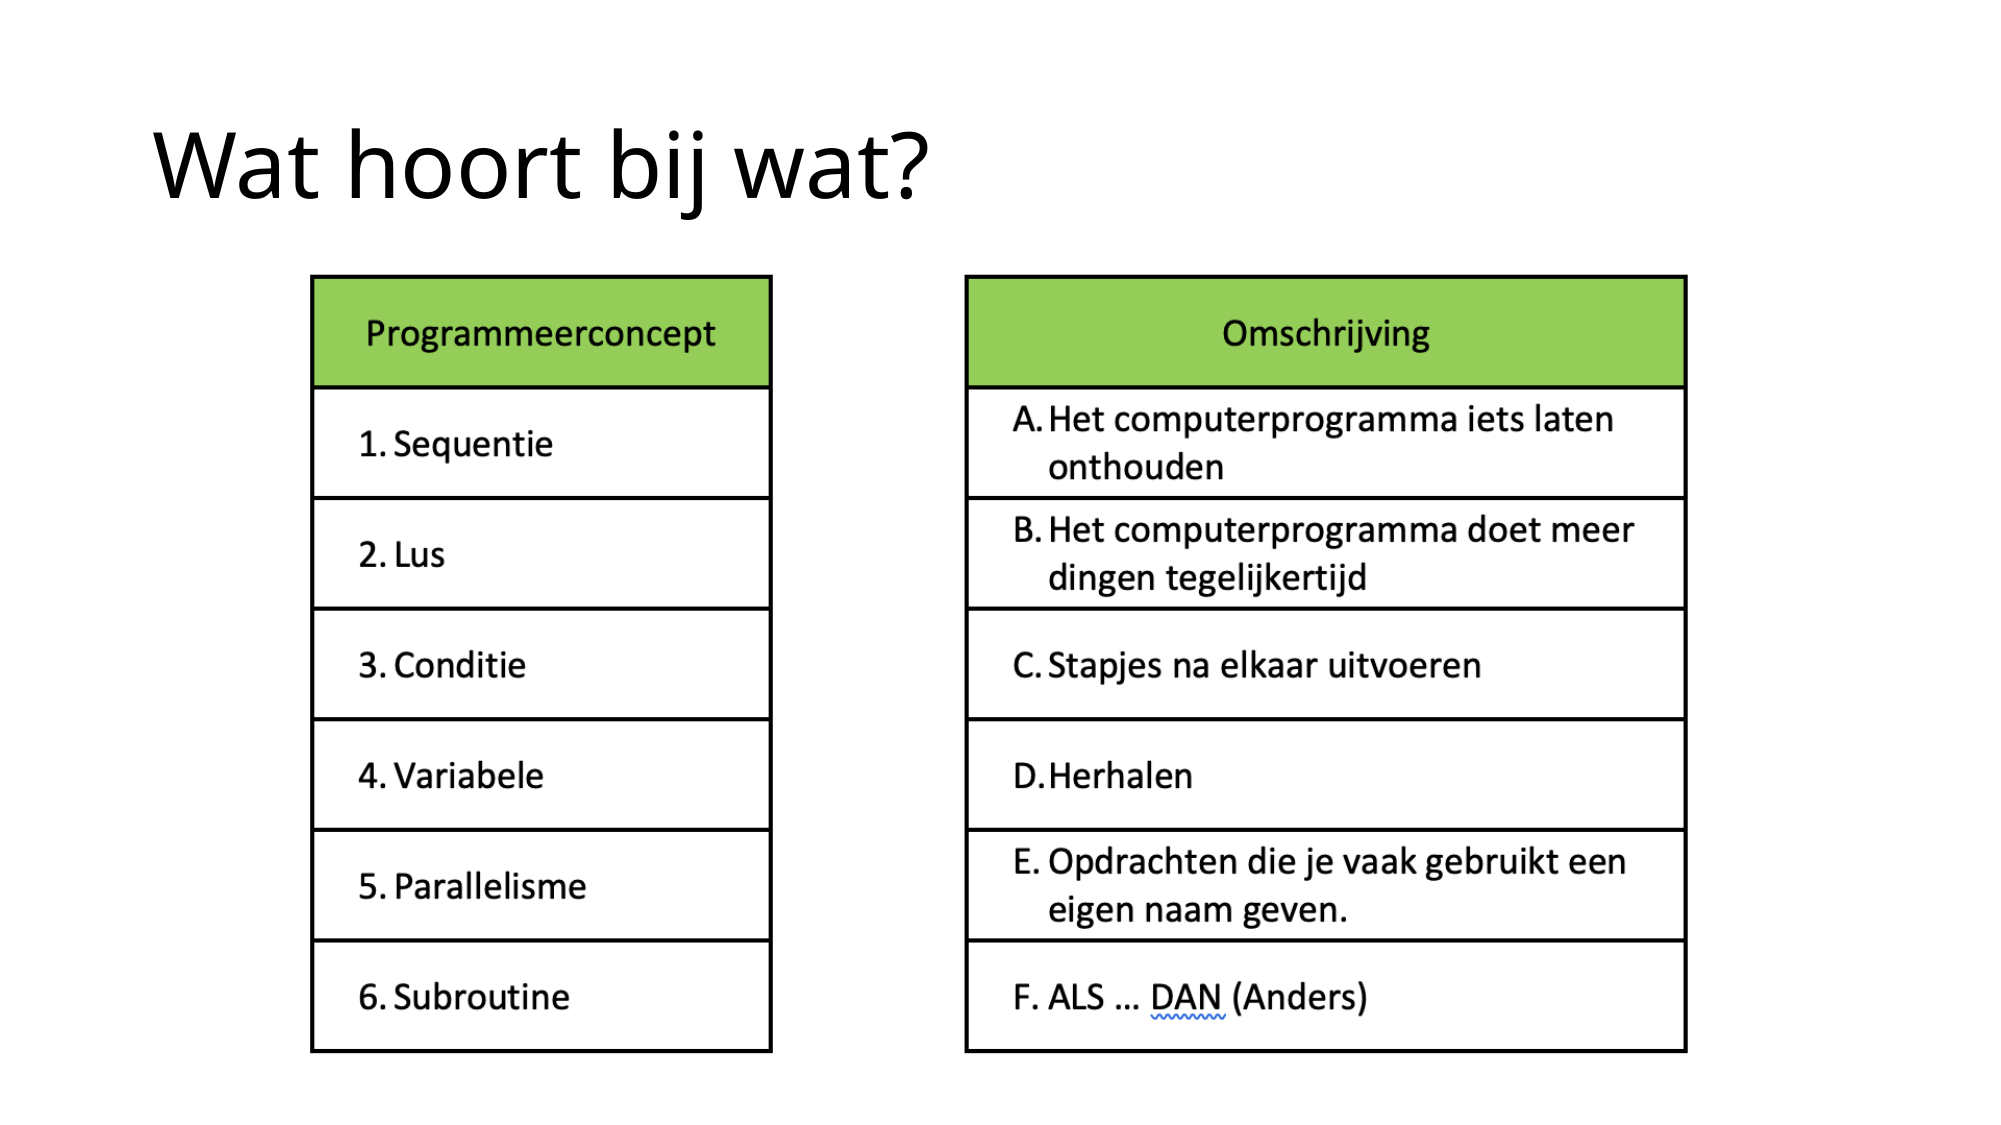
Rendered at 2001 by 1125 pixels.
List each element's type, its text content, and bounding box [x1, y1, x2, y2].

title Wat hoort bij wat? [137, 59, 1863, 278]
picture [281, 257, 1719, 1073]
